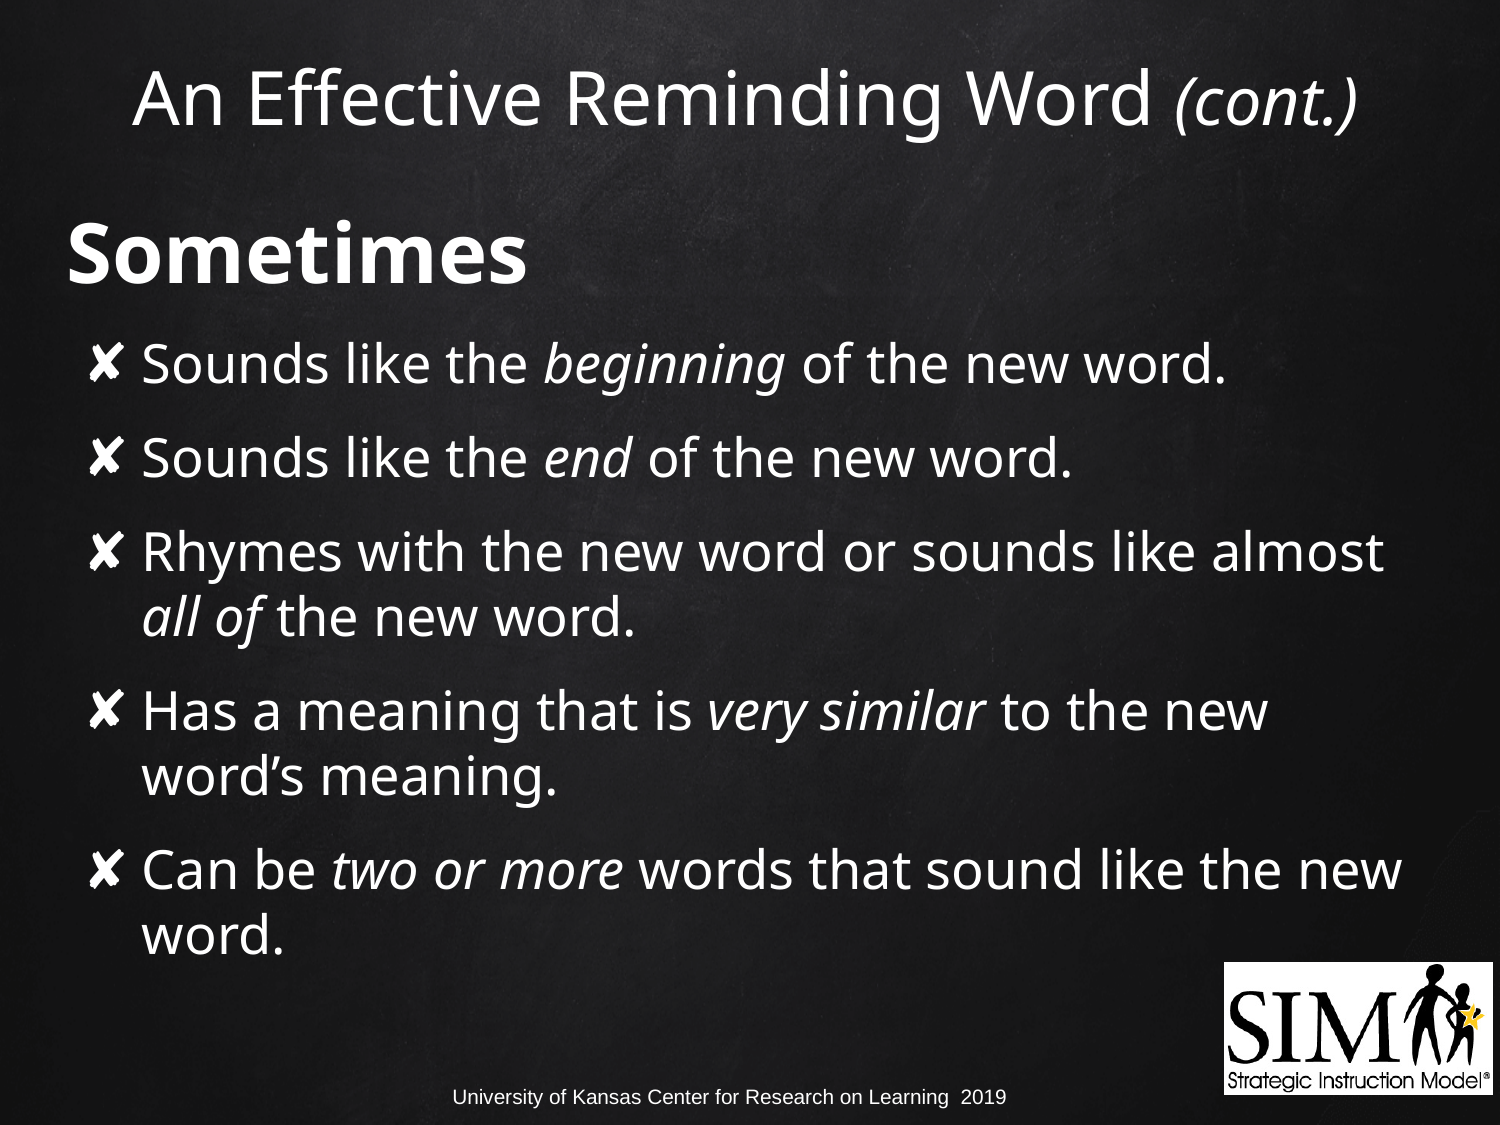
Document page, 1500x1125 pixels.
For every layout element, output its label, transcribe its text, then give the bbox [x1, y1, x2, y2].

list Sometimes Sounds like the beginning of the new word. Sounds like the end of the new word. Rhymes with the new word or sounds like almost all of the new word. Has a meaning that is very similar to the new word’s meaning. Can be two or more words that sound like the new word. [51, 184, 1440, 893]
picture [0, 0, 1500, 1125]
title An Effective Reminding Word (cont.) [51, 35, 1440, 184]
text_box University of Kansas Center for Research on Learning 2019 [437, 1076, 1063, 1114]
